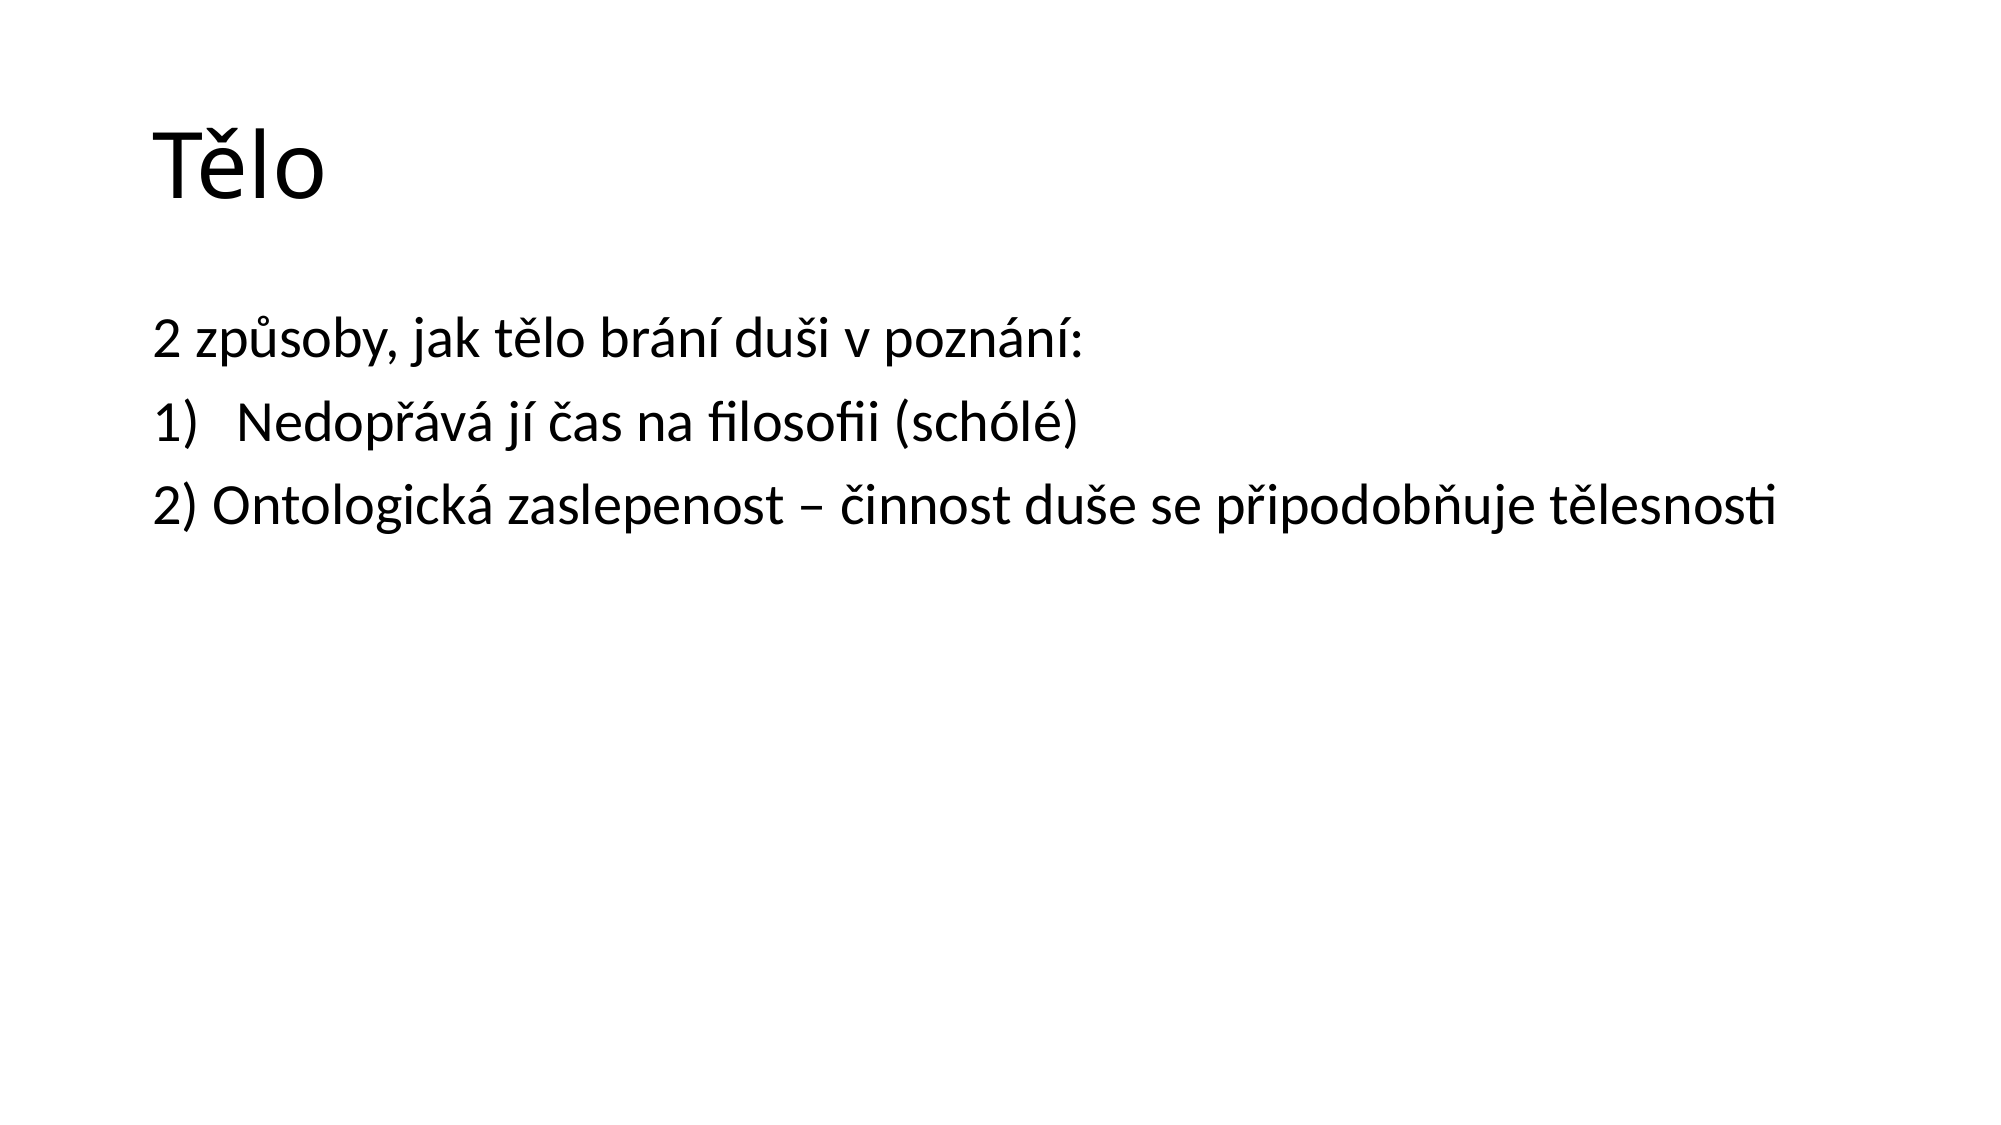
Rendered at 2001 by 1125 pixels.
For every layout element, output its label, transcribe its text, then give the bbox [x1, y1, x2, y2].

list 2 způsoby, jak tělo brání duši v poznání: Nedopřává jí čas na filosofii (schólé) 2) Ontologická zaslepenost – činnost duše se připodobňuje tělesnosti [137, 299, 1863, 1014]
title Tělo [137, 59, 1863, 278]
